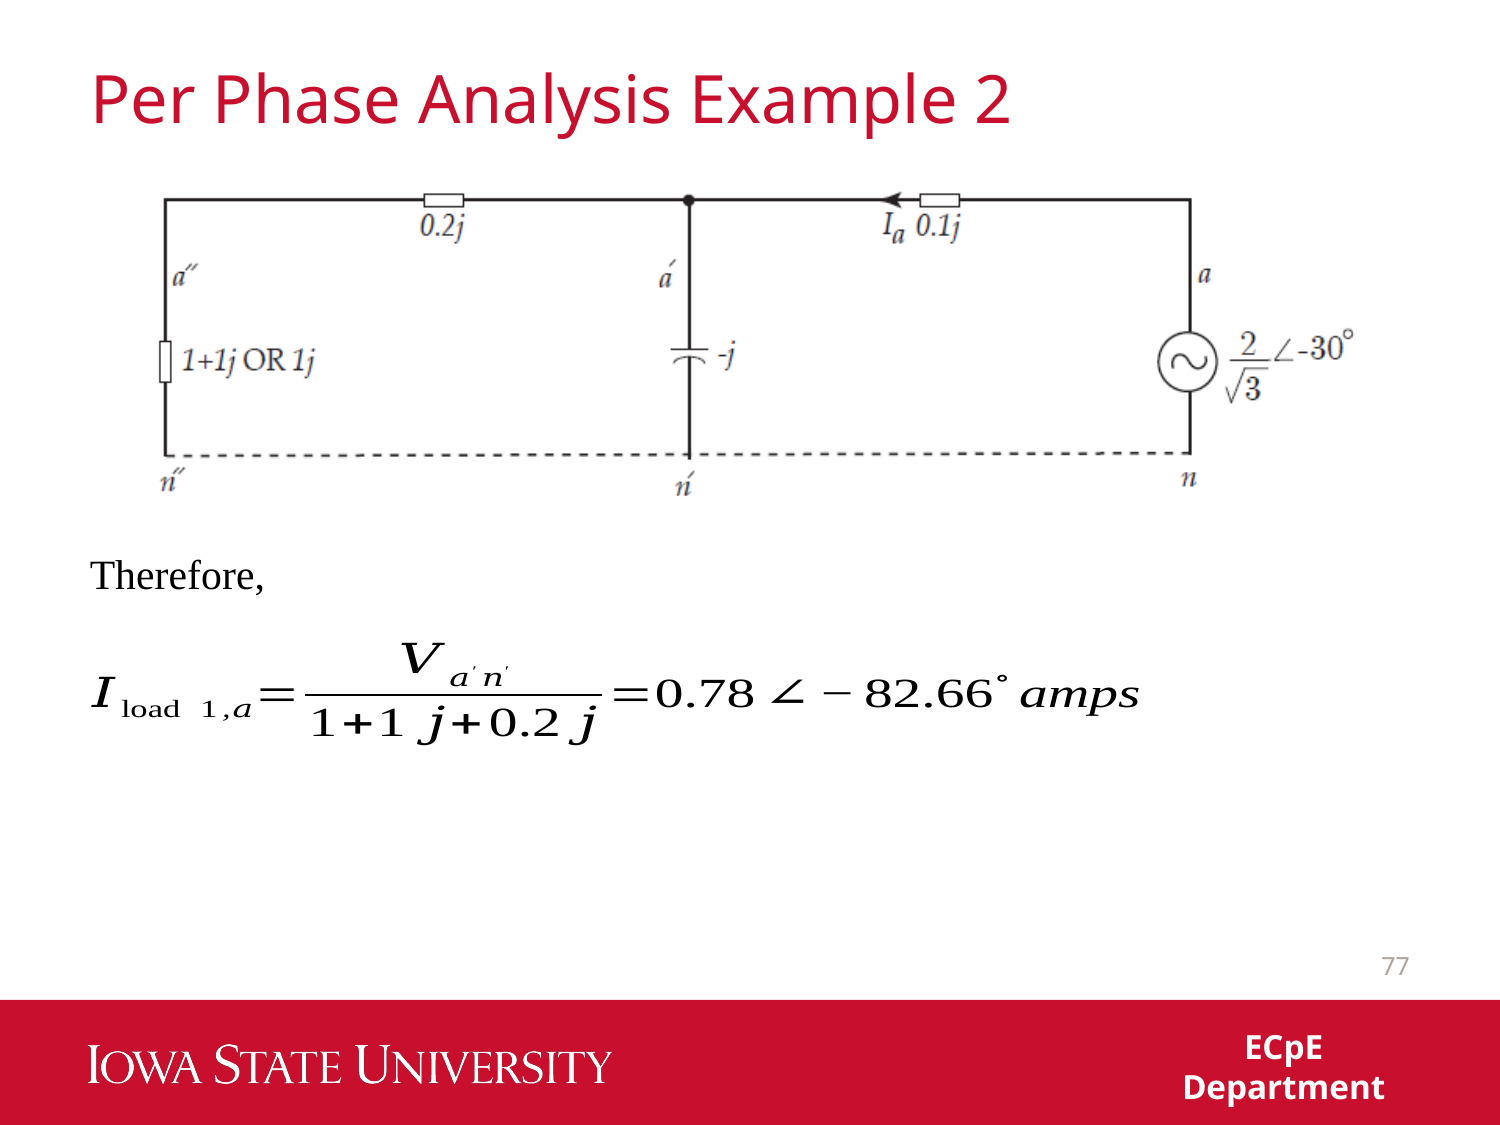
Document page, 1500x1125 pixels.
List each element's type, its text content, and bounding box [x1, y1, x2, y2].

picture [125, 189, 1375, 554]
title Per Phase Analysis Example 2 [74, 24, 1445, 170]
slide_number 77 [1074, 937, 1425, 998]
text_box ECpE Department [1142, 1035, 1425, 1096]
picture [87, 1044, 613, 1088]
text_box Therefore, [74, 540, 825, 606]
